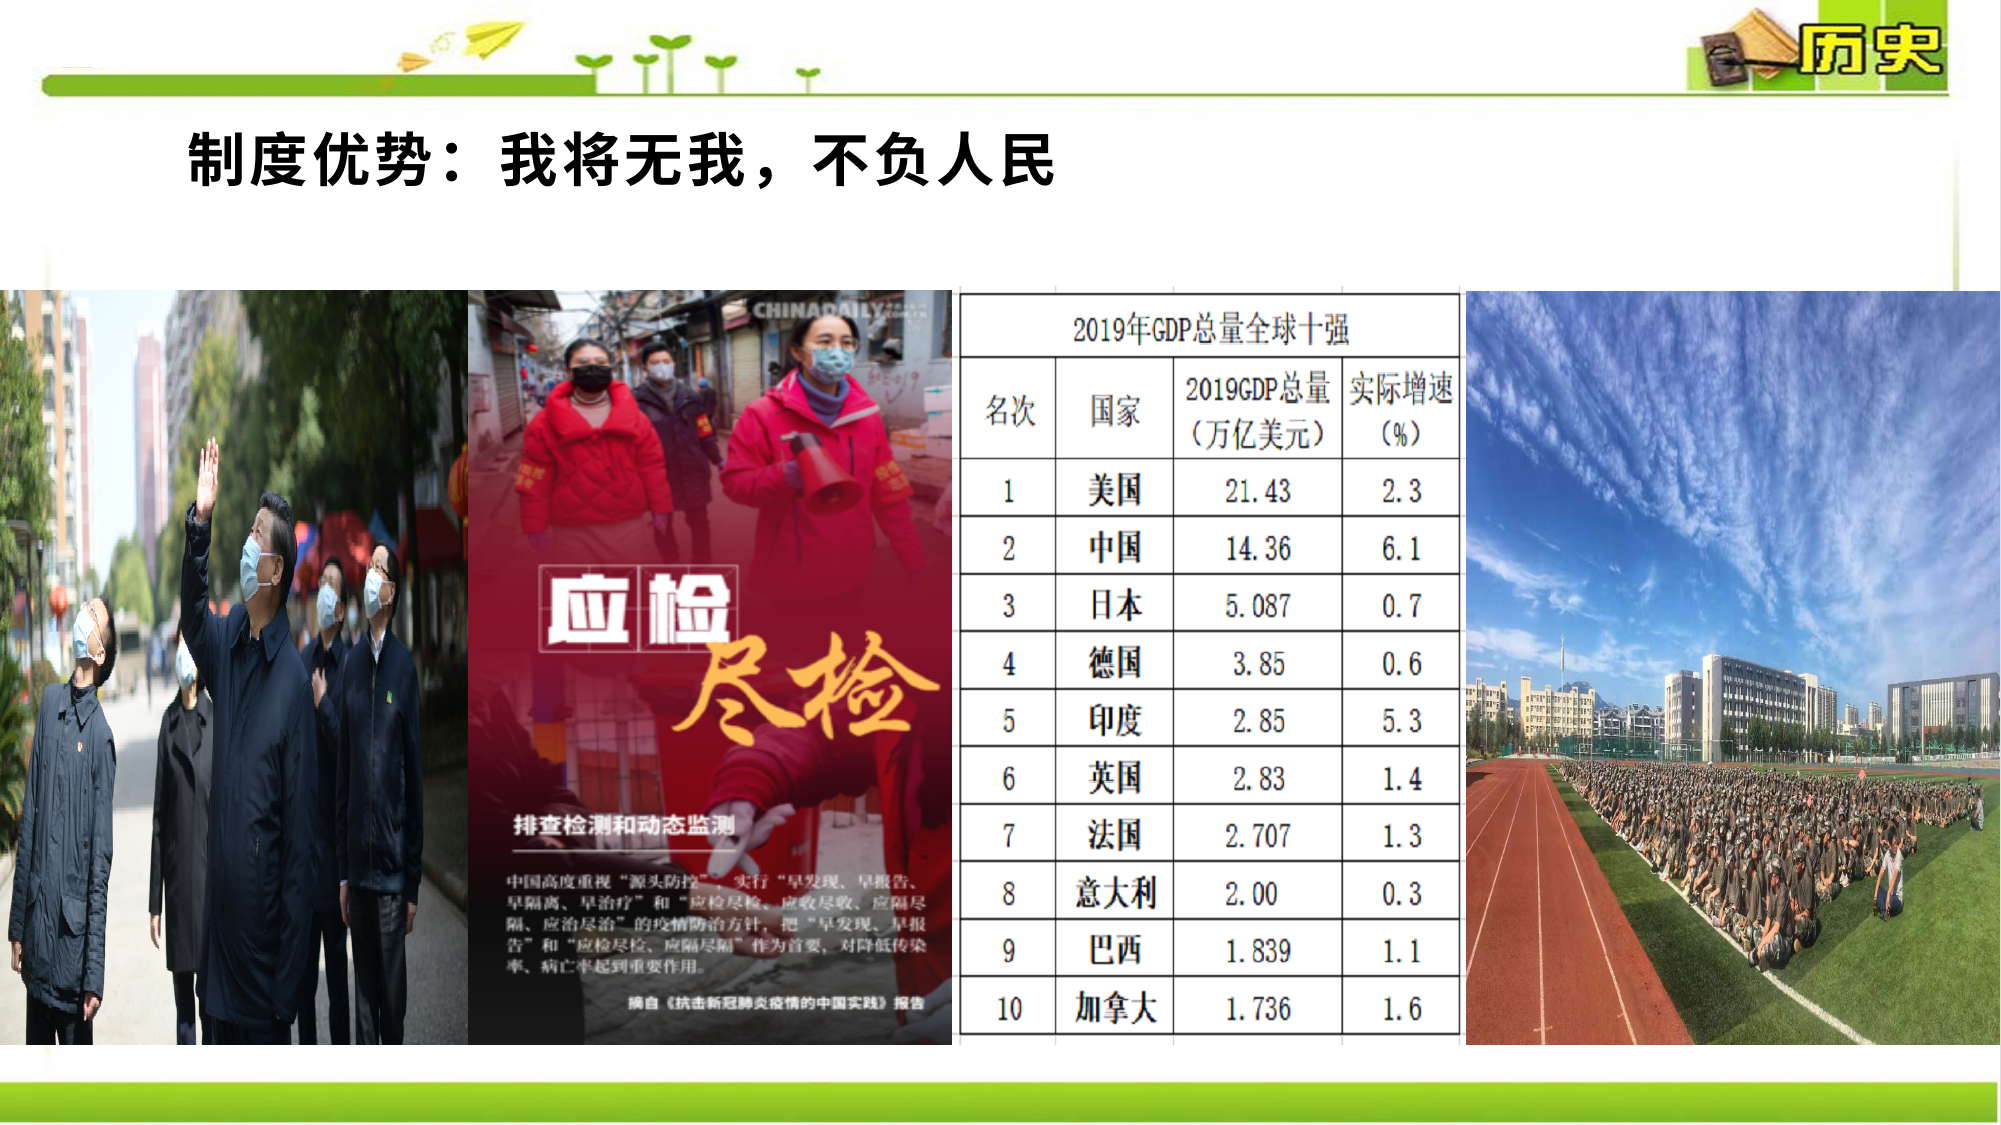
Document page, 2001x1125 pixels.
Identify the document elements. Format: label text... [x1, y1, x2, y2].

title 制度优势：我将无我，不负人民 [170, 49, 1896, 268]
picture [0, 0, 2001, 1125]
